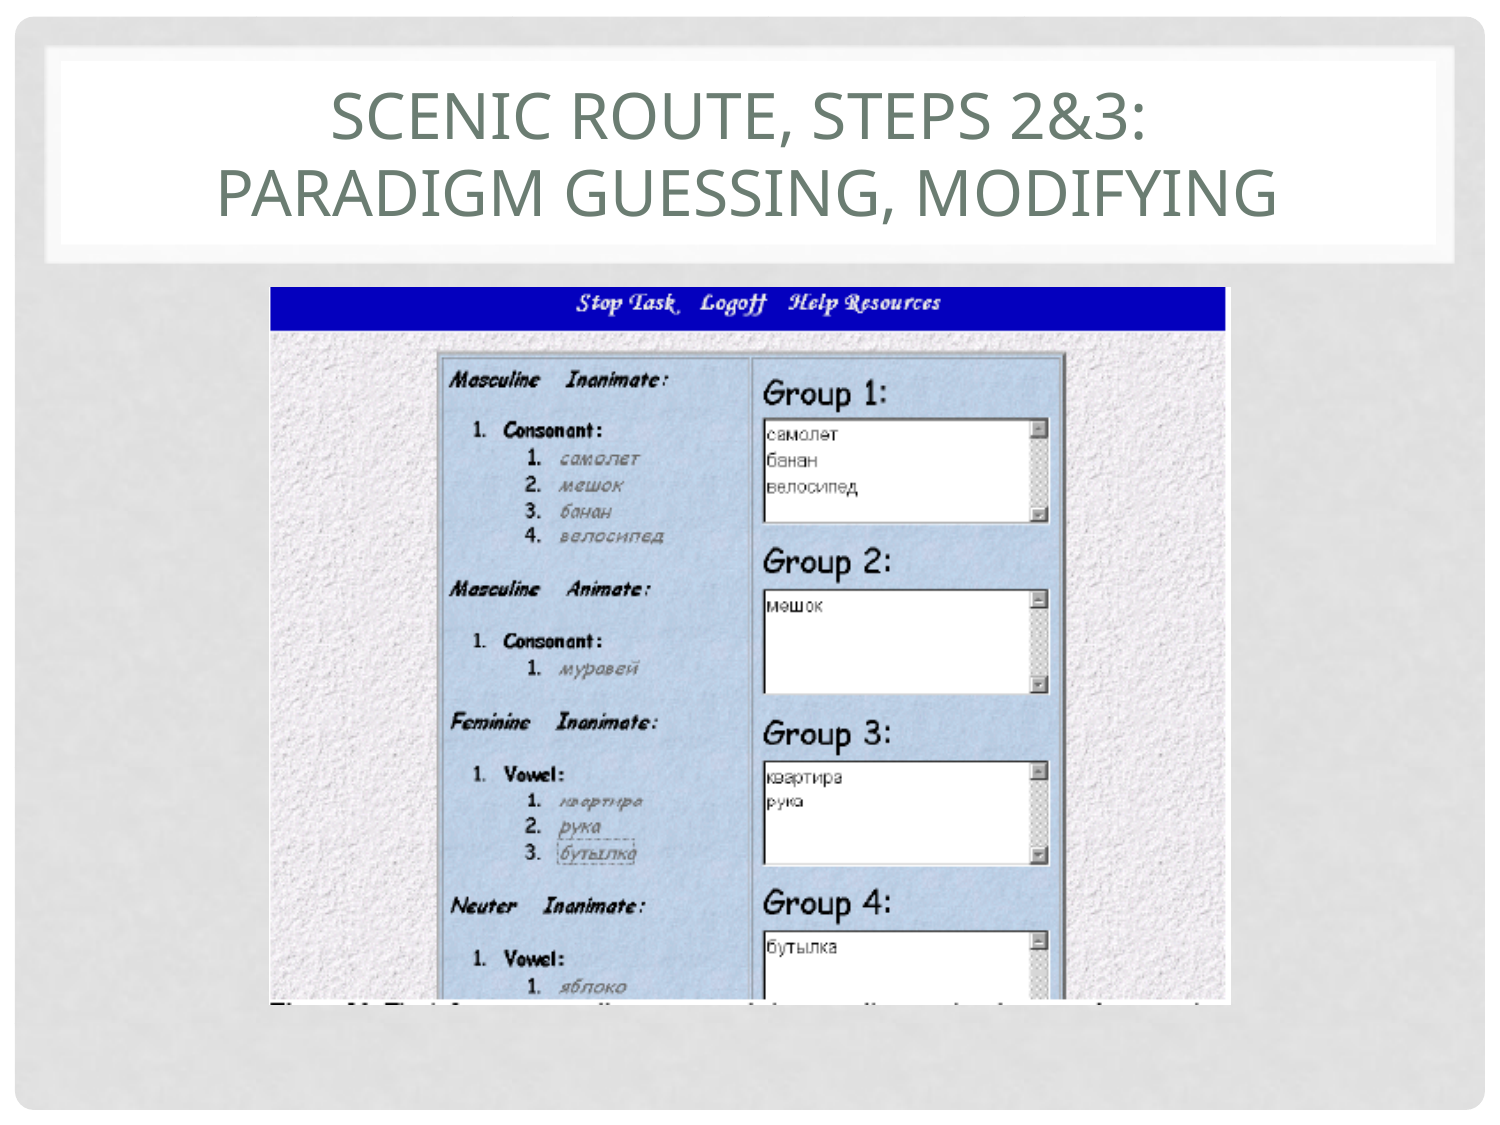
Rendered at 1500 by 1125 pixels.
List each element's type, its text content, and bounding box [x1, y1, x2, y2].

title Scenic route, Steps 2&3: paradigm guessing, modifying [69, 66, 1425, 238]
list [74, 287, 1426, 1006]
